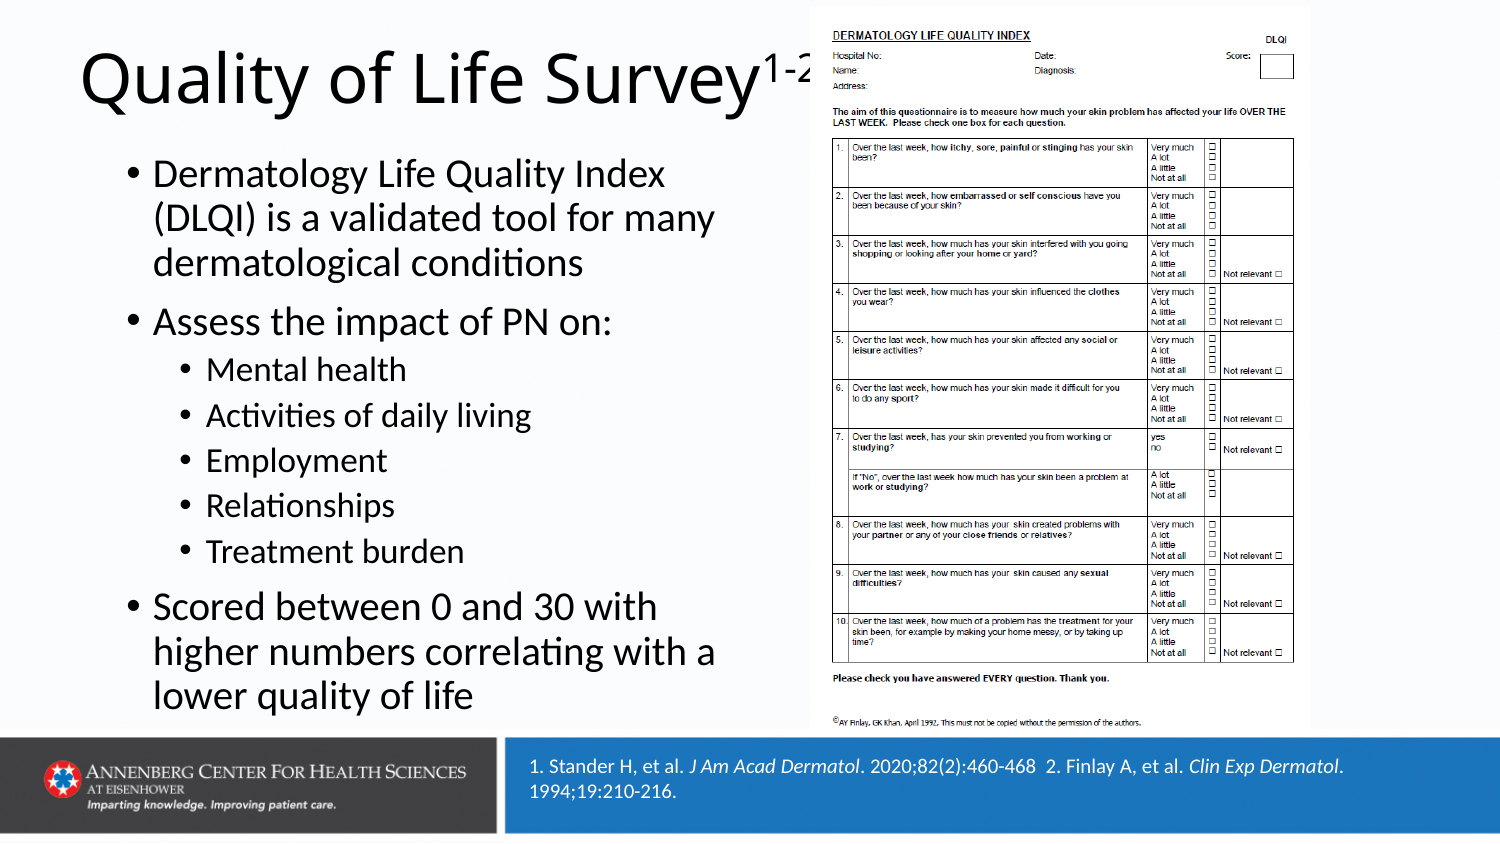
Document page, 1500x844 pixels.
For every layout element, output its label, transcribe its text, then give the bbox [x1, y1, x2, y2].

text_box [809, 6, 1309, 729]
title Quality of Life Survey1-2 [64, 0, 1359, 163]
list Dermatology Life Quality Index (DLQI) is a validated tool for many dermatological conditions Assess the impact of PN on: Mental health Activities of daily living Employment Relationships Treatment burden Scored between 0 and 30 with higher numbers correlating with a lower quality of life [111, 144, 749, 729]
picture [0, 0, 1500, 844]
text_box 1. Stander H, et al. J Am Acad Dermatol. 2020;82(2):460-468 2. Finlay A, et al. Clin Exp Dermatol. 1994;19:210-216. [514, 744, 1467, 810]
